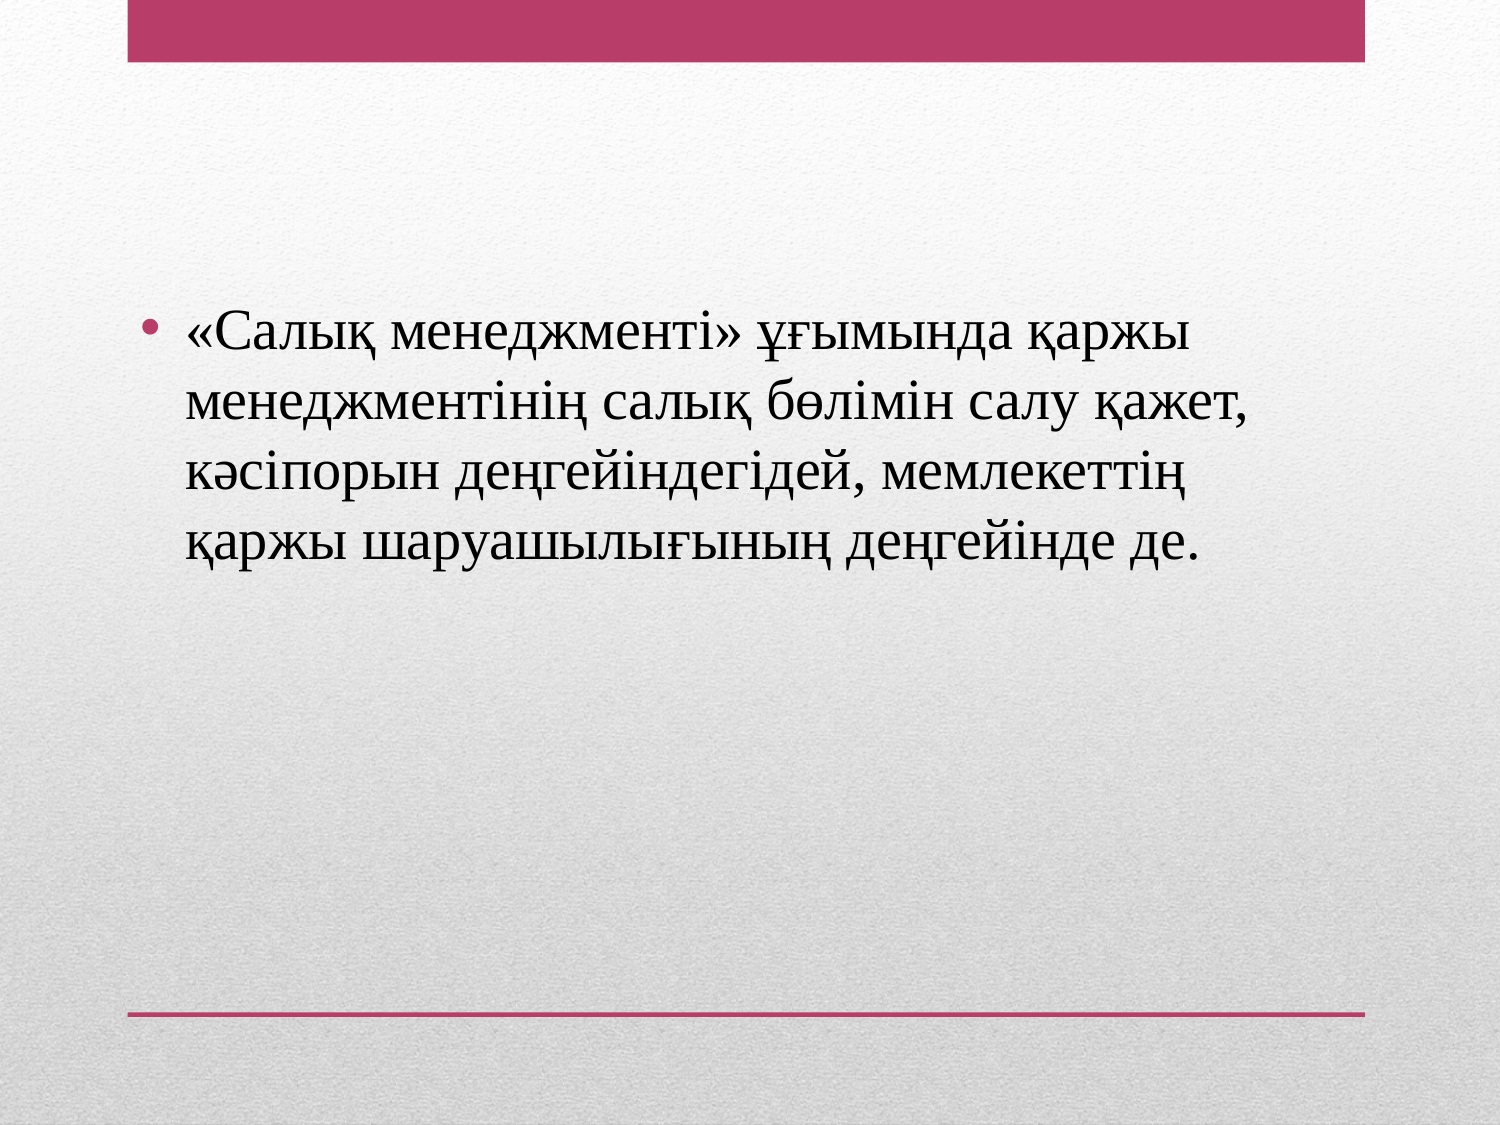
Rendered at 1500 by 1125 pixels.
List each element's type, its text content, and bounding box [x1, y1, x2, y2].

list «Салық менеджменті» ұғымында қаржы менеджментінің салық бөлімін салу қажет, кәсіпорын деңгейіндегідей, мемлекеттің қаржы шаруашылығының деңгейінде де. [125, 112, 1363, 750]
